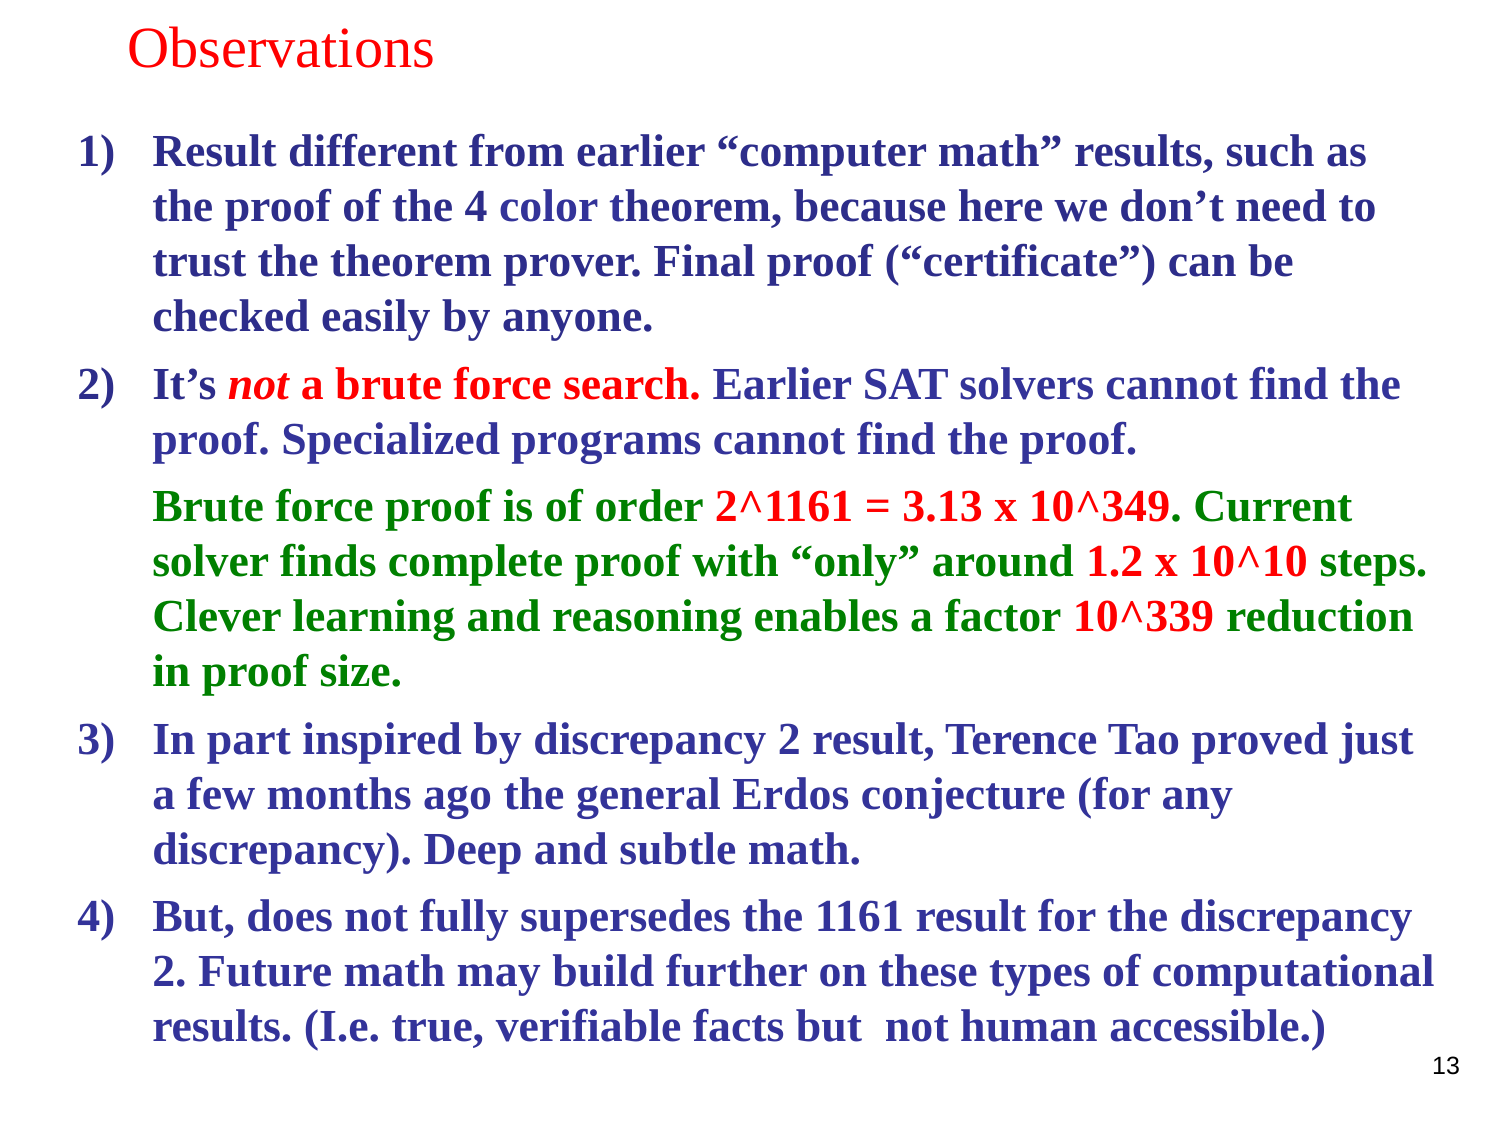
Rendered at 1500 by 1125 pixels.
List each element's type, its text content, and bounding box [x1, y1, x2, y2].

title Observations [112, 0, 976, 88]
slide_number 13 [1450, 1041, 1476, 1080]
text_box Result different from earlier “computer math” results, such as the proof of the 4 color theorem, because here we don’t need to trust the theorem prover. Final proof (“certificate”) can be checked easily by anyone. It’s not a brute force search. Earlier SAT solvers cannot find the proof. Specialized programs cannot find the proof. Brute force proof is of order 2^1161 = 3.13 x 10^349. Current solver finds complete proof with “only” around 1.2 x 10^10 steps. Clever learning and reasoning enables a factor 10^339 reduction in proof size. In part inspired by discrepancy 2 result, Terence Tao proved just a few months ago the general Erdos conjecture (for any discrepancy). Deep and subtle math. But, does not fully supersedes the 1161 result for the discrepancy 2. Future math may build further on these types of computational results. (I.e. true, verifiable facts but not human accessible.) [62, 113, 1450, 1114]
